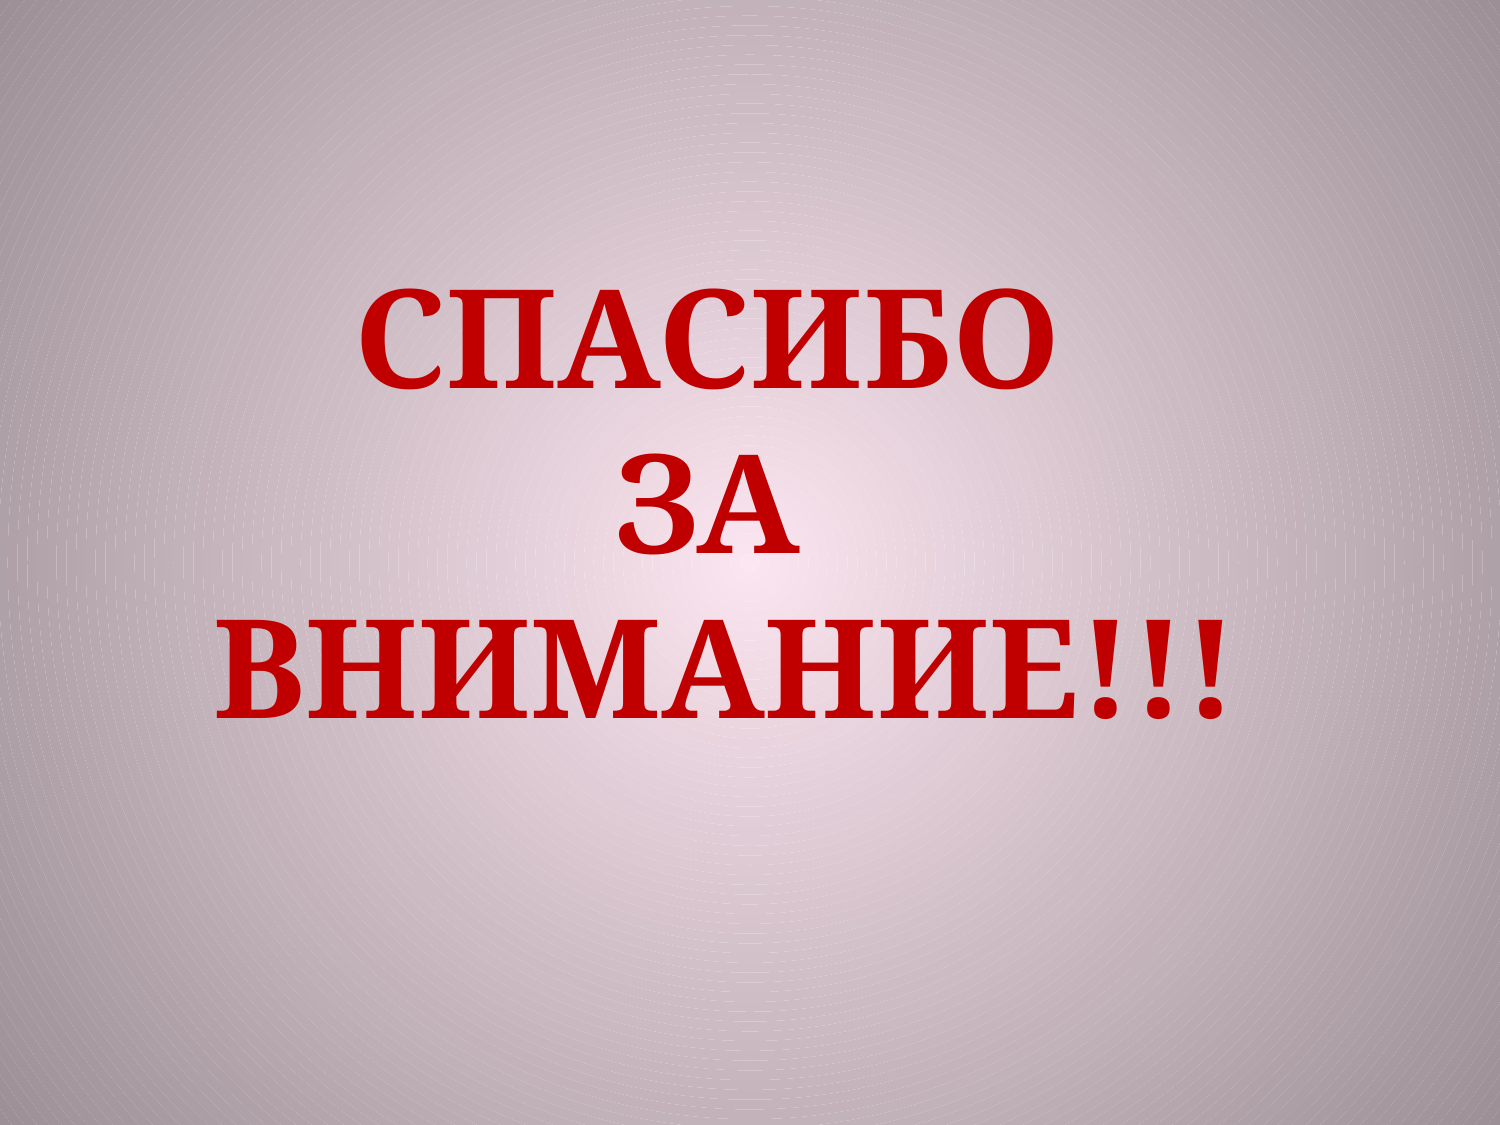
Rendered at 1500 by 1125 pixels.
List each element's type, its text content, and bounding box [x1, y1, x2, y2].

title Спасибо за внимание!!! [75, 52, 1376, 882]
